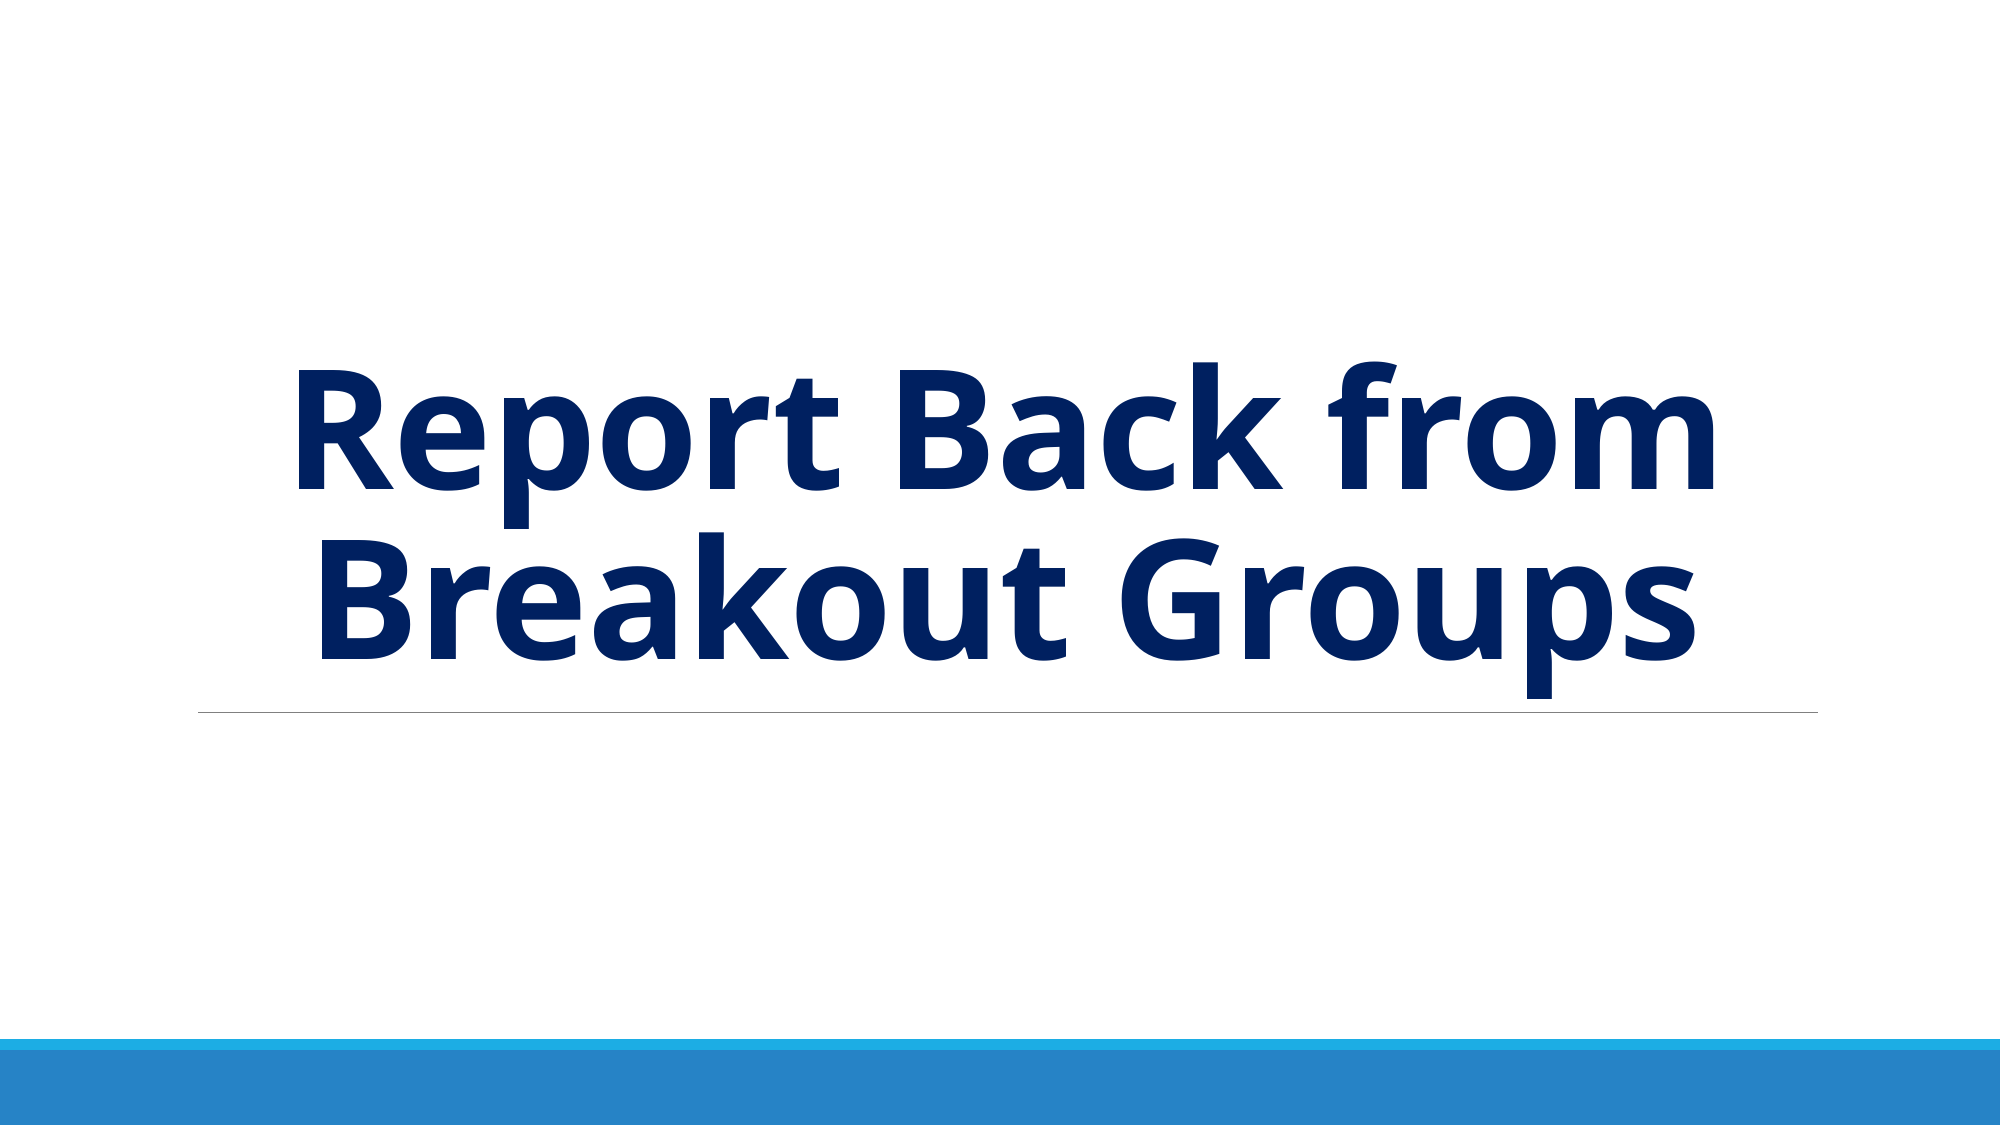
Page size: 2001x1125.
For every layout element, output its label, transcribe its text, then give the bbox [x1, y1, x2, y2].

title Report Back from Breakout Groups [180, 436, 1830, 701]
